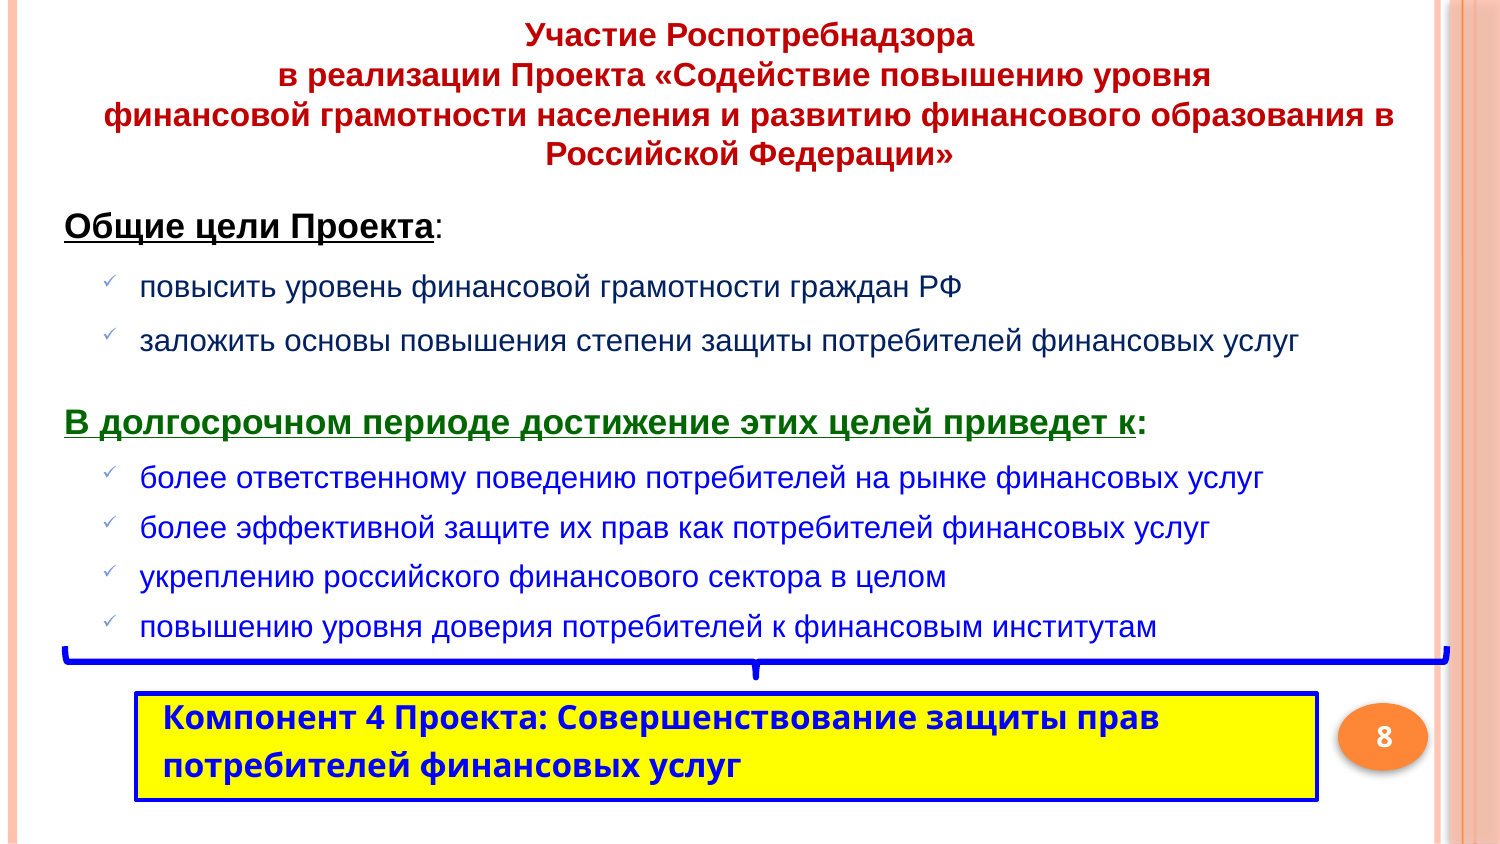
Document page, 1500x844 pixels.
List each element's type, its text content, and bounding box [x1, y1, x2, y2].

text_box Общие цели Проекта: повысить уровень финансовой грамотности граждан РФ заложить основы повышения степени защиты потребителей финансовых услуг В долгосрочном периоде достижение этих целей приведет к: более ответственному поведению потребителей на рынке финансовых услуг более эффективной защите их прав как потребителей финансовых услуг укреплению российского финансового сектора в целом повышению уровня доверия потребителей к финансовым институтам [5, 191, 1500, 555]
slide_number 8 [1336, 703, 1434, 774]
text_box [63, 646, 1448, 679]
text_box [135, 693, 1330, 801]
text_box Участие Роспотребнадзора в реализации Проекта «Содействие повышению уровня финансовой грамотности населения и развитию финансового образования в Российской Федерации» [17, 5, 1483, 180]
